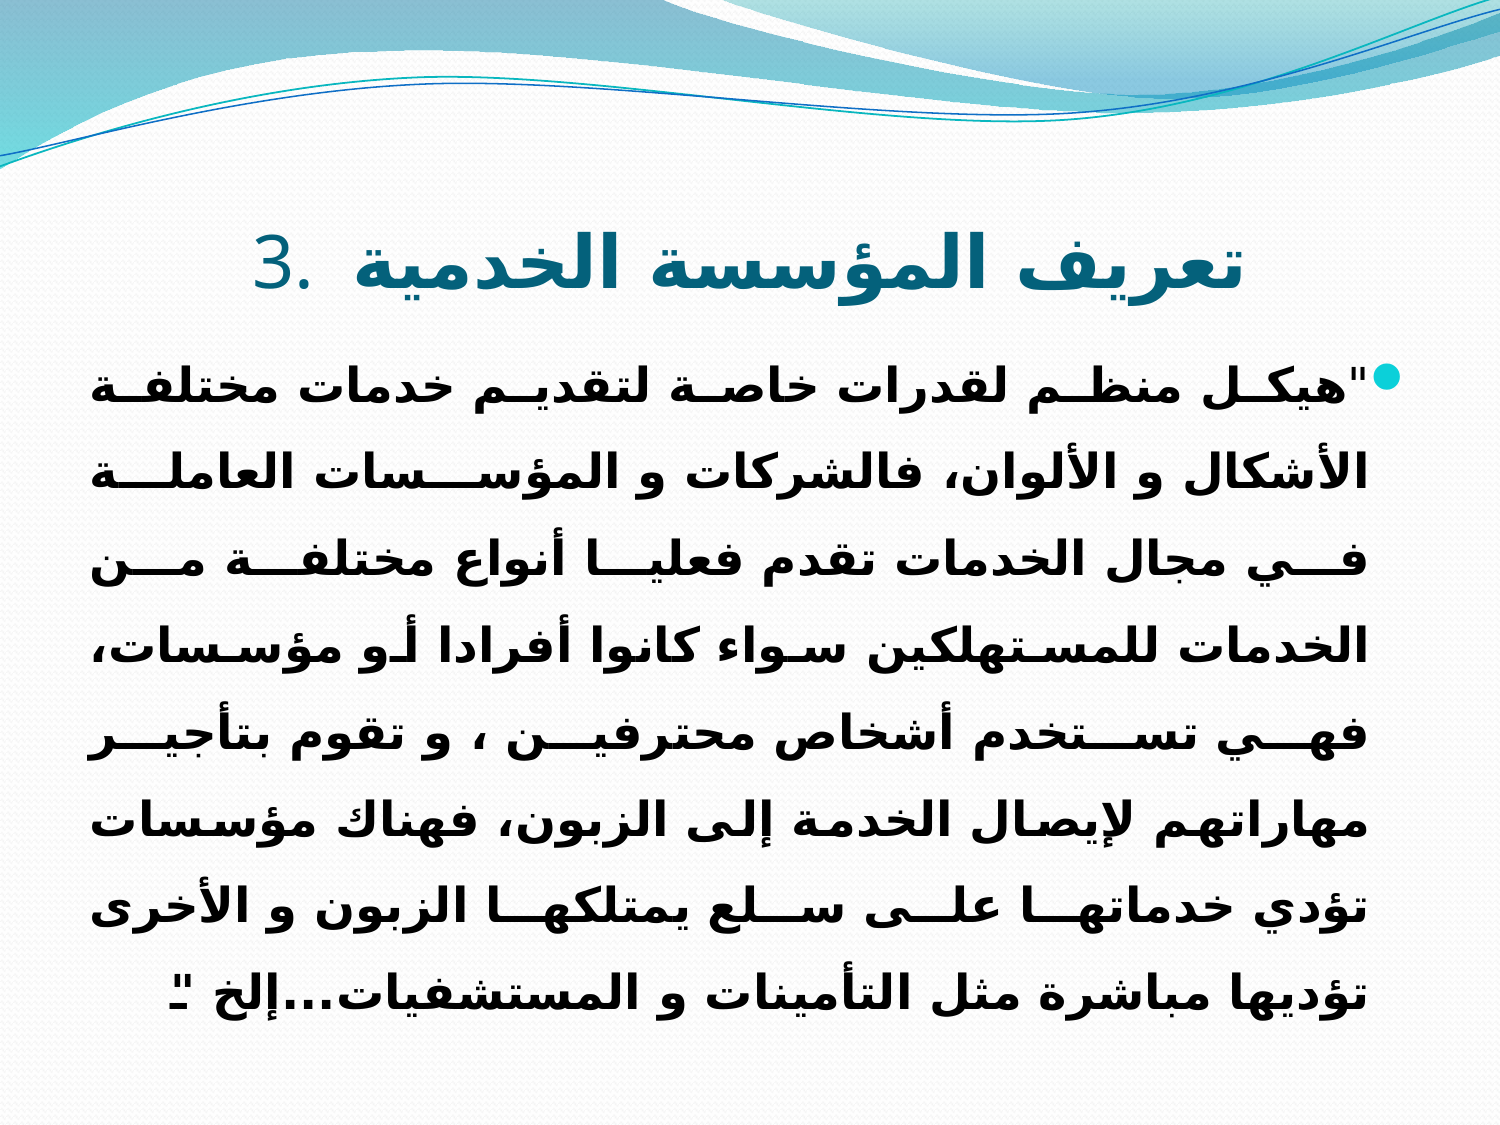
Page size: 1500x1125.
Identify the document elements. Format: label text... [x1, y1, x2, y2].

title 3. تعريف المؤسسة الخدمية [75, 115, 1425, 303]
list "هيكل منظم لقدرات خاصة لتقديم خدمات مختلفة الأشكال و الألوان، فالشركات و المؤسسات العاملة في مجال الخدمات تقدم فعليا أنواع مختلفة من الخدمات للمستهلكين سواء كانوا أفرادا أو مؤسسات، فهي تستخدم أشخاص محترفين ، و تقوم بتأجير مهاراتهم لإيصال الخدمة إلى الزبون، فهناك مؤسسات تؤدي خدماتها على سلع يمتلكها الزبون و الأخرى تؤديها مباشرة مثل التأمينات و المستشفيات...إلخ " [75, 317, 1425, 1038]
